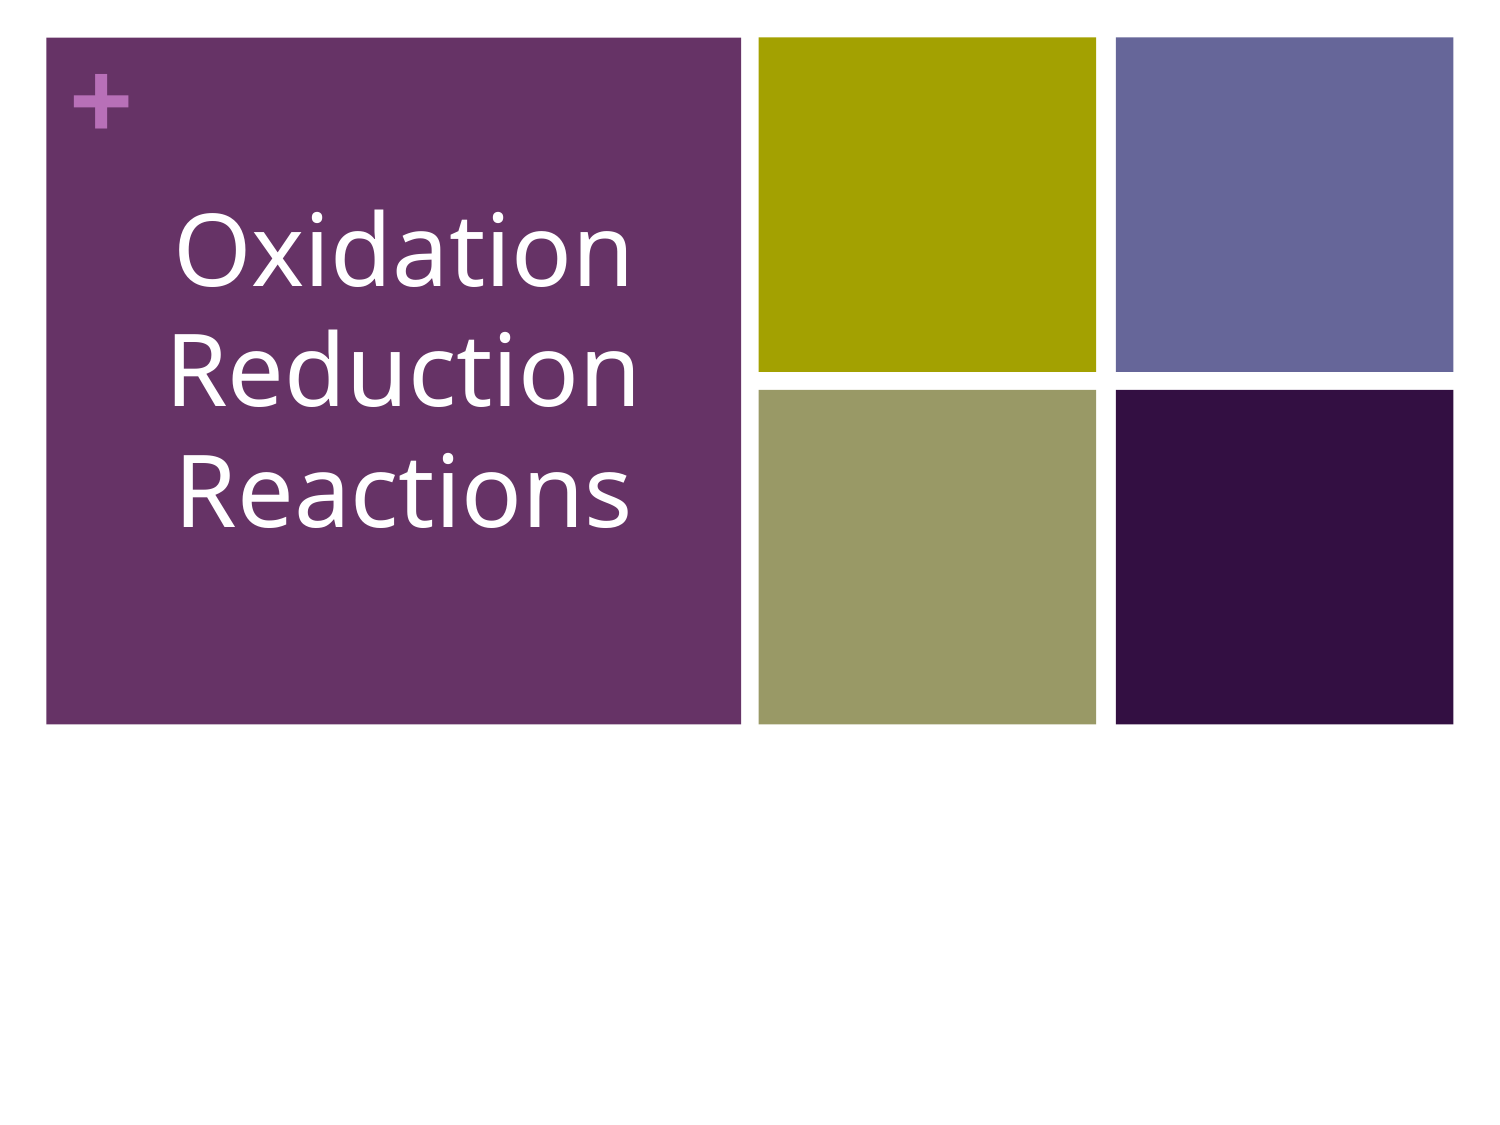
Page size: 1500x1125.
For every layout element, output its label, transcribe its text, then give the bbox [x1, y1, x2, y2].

subtitle Oxidation Reduction Reactions [104, 177, 704, 558]
